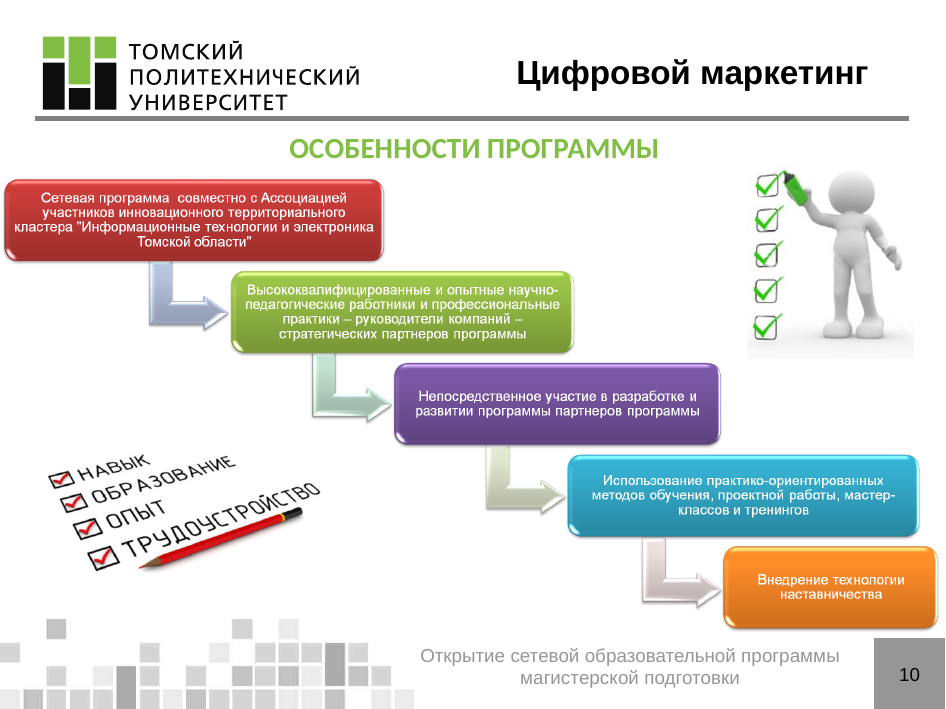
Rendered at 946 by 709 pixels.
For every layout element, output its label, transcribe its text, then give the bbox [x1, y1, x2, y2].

text_box ОСОБЕННОСТИ ПРОГРАММЫ [169, 126, 780, 166]
text_box Цифровой маркетинг [456, 31, 929, 95]
text_box 10 [874, 645, 945, 709]
text_box Открытие сетевой образовательной программы магистерской подготовки [418, 646, 859, 695]
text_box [42, 36, 359, 111]
picture [0, 151, 946, 709]
